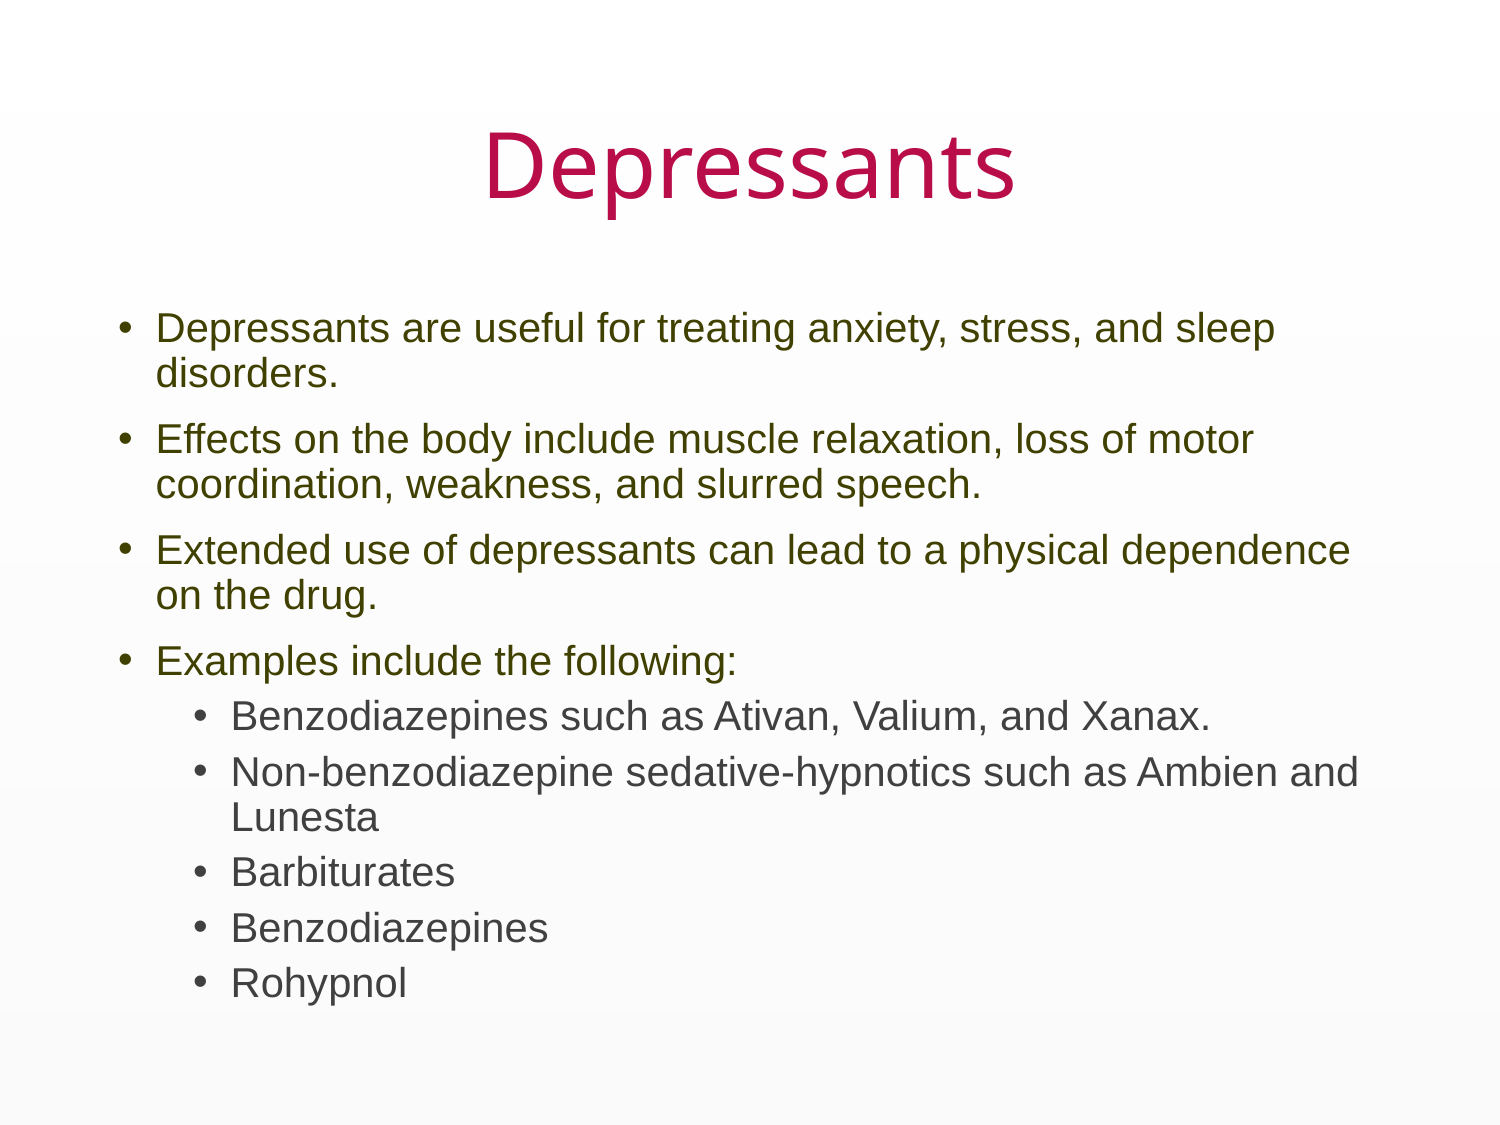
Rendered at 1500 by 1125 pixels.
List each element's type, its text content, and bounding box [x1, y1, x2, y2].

list Depressants are useful for treating anxiety, stress, and sleep disorders. Effects on the body include muscle relaxation, loss of motor coordination, weakness, and slurred speech. Extended use of depressants can lead to a physical dependence on the drug. Examples include the following: Benzodiazepines such as Ativan, Valium, and Xanax. Non-benzodiazepine sedative-hypnotics such as Ambien and Lunesta Barbiturates Benzodiazepines Rohypnol [103, 299, 1397, 1014]
title Depressants [103, 59, 1397, 278]
